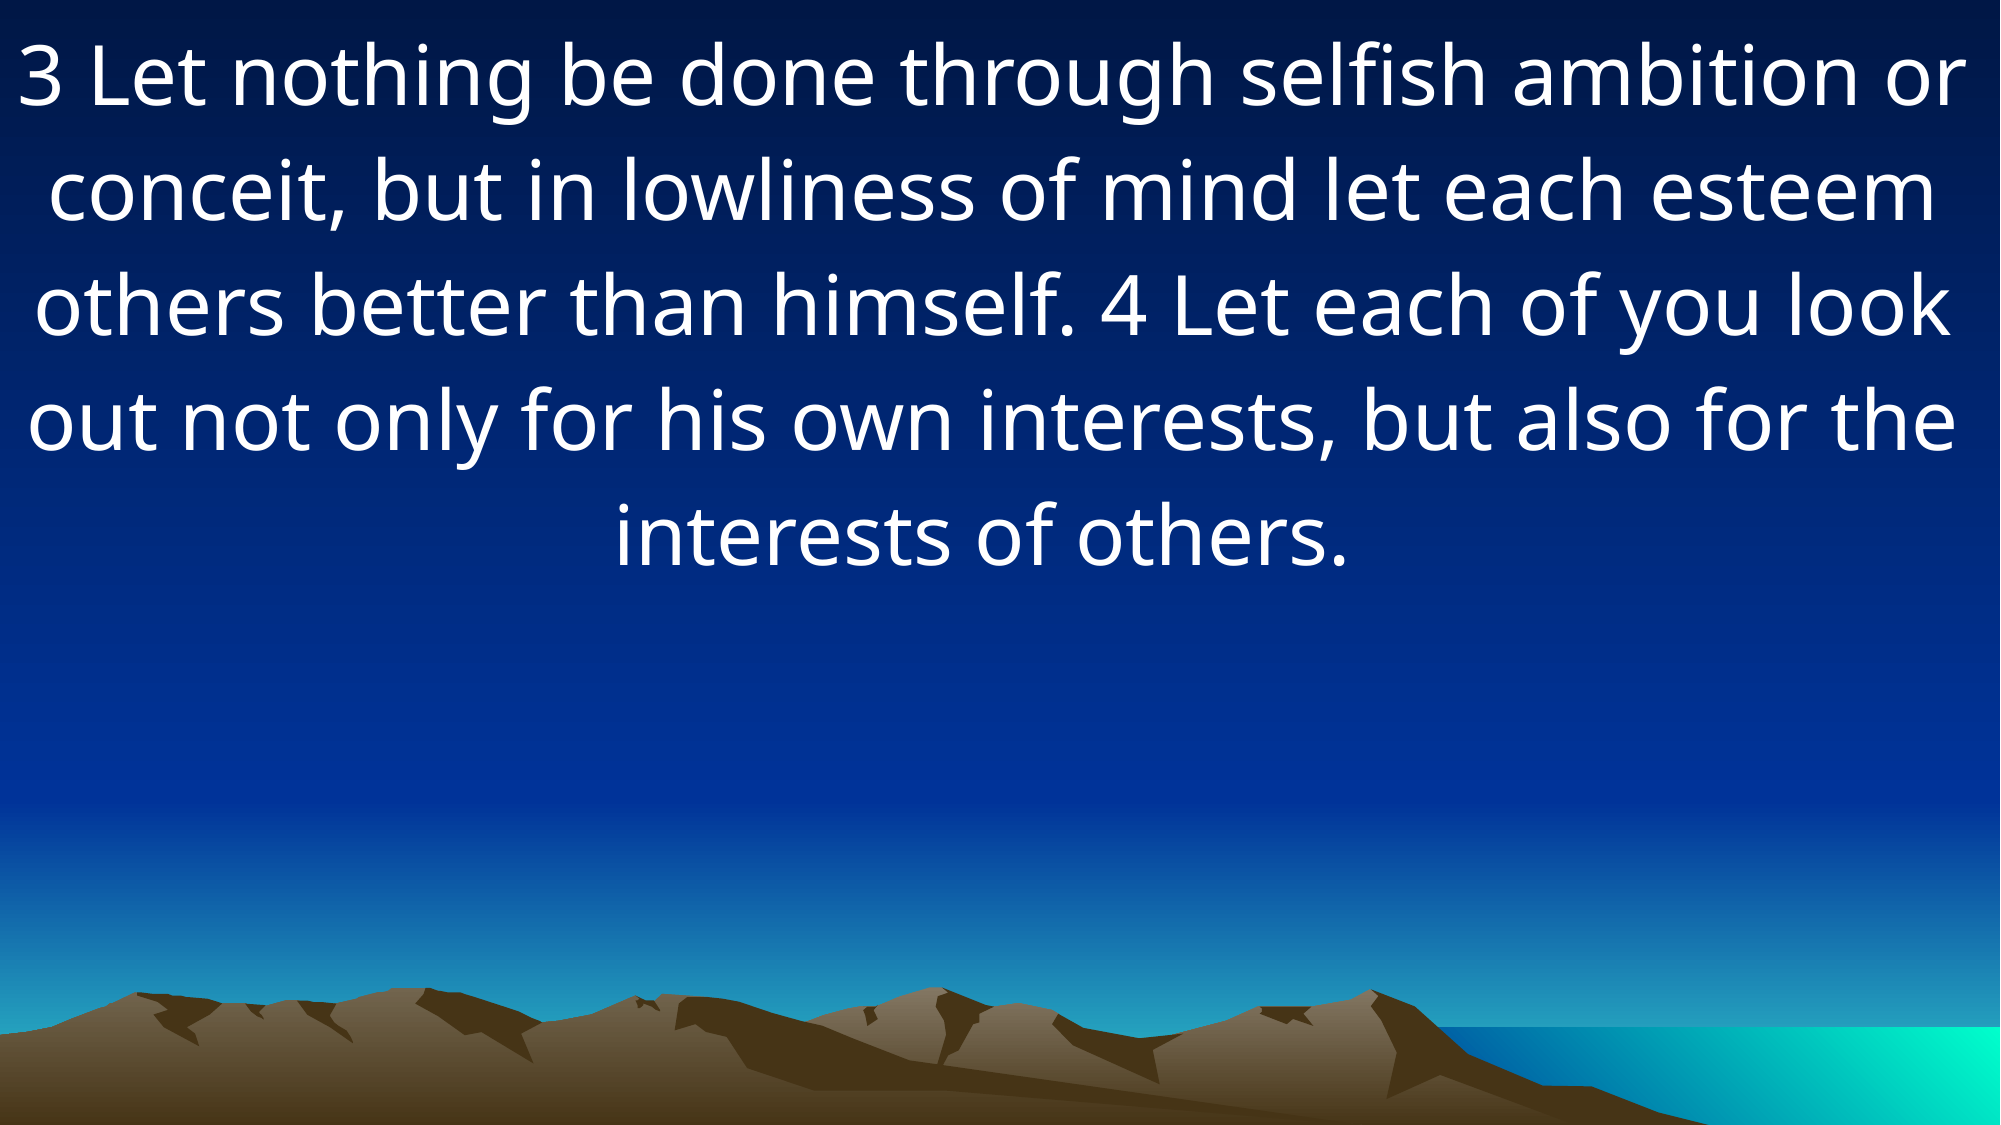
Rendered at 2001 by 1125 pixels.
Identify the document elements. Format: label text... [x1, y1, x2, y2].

text_box 3 Let nothing be done through selfish ambition or conceit, but in lowliness of mind let each esteem others better than himself. 4 Let each of you look out not only for his own interests, but also for the interests of others. [0, 0, 1988, 825]
